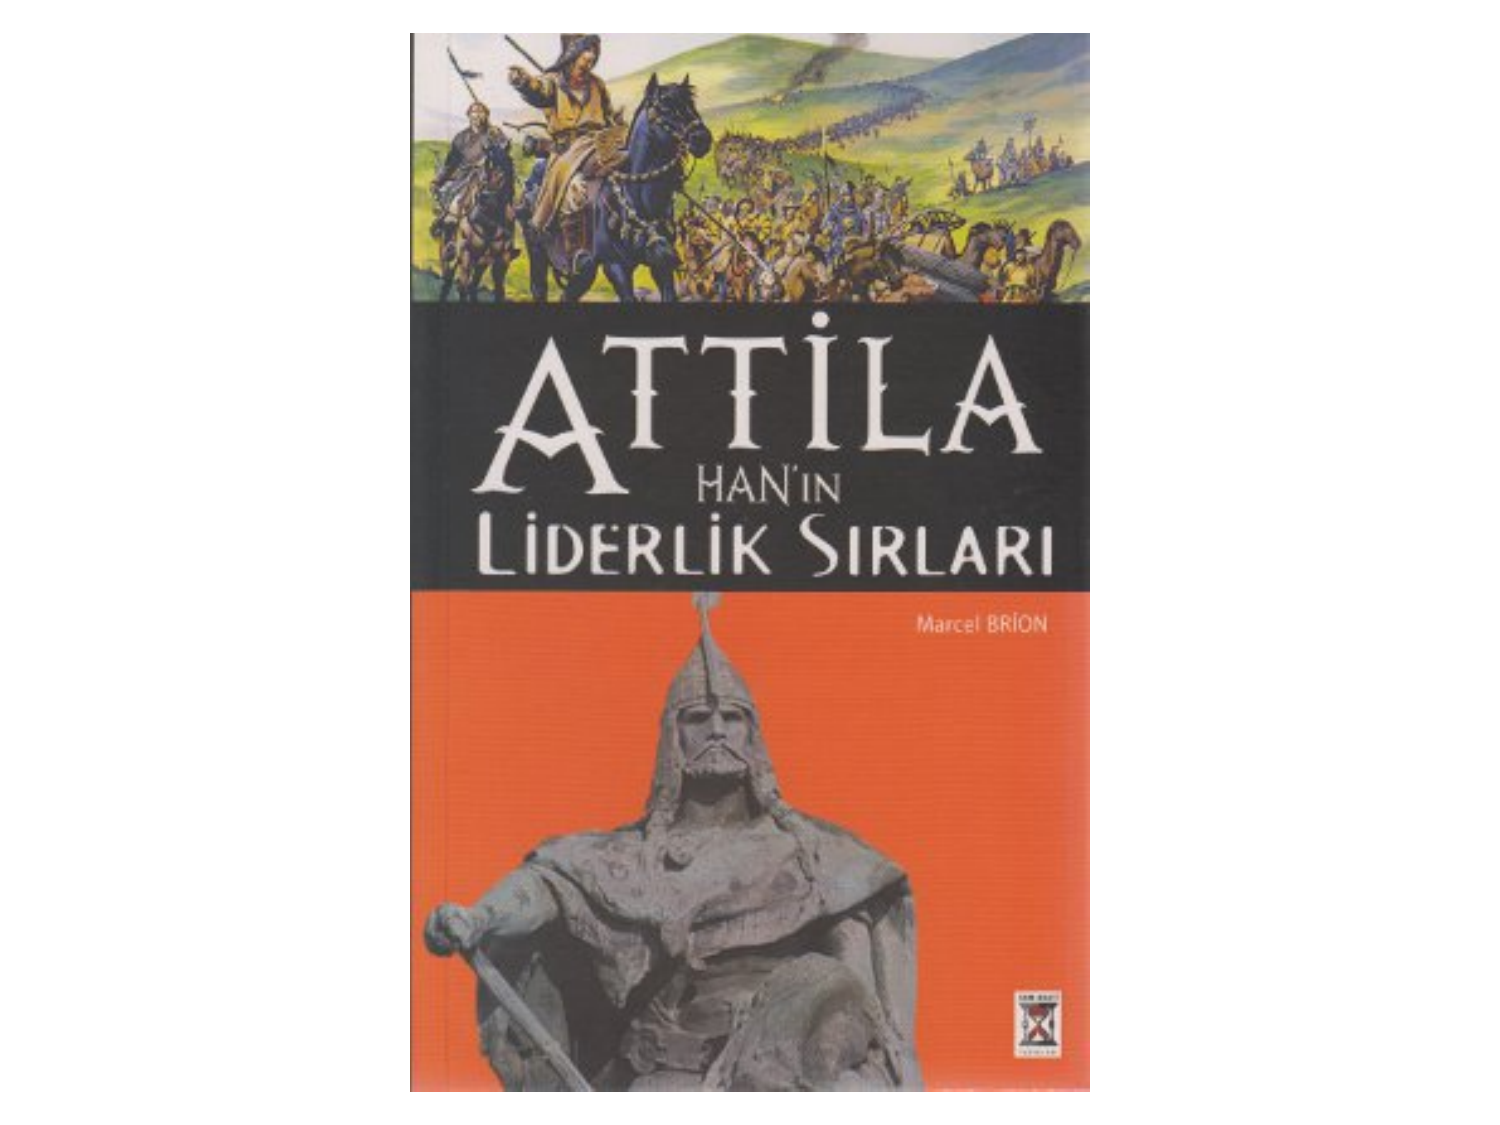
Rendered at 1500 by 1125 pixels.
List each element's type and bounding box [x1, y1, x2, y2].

list [409, 33, 1091, 1092]
